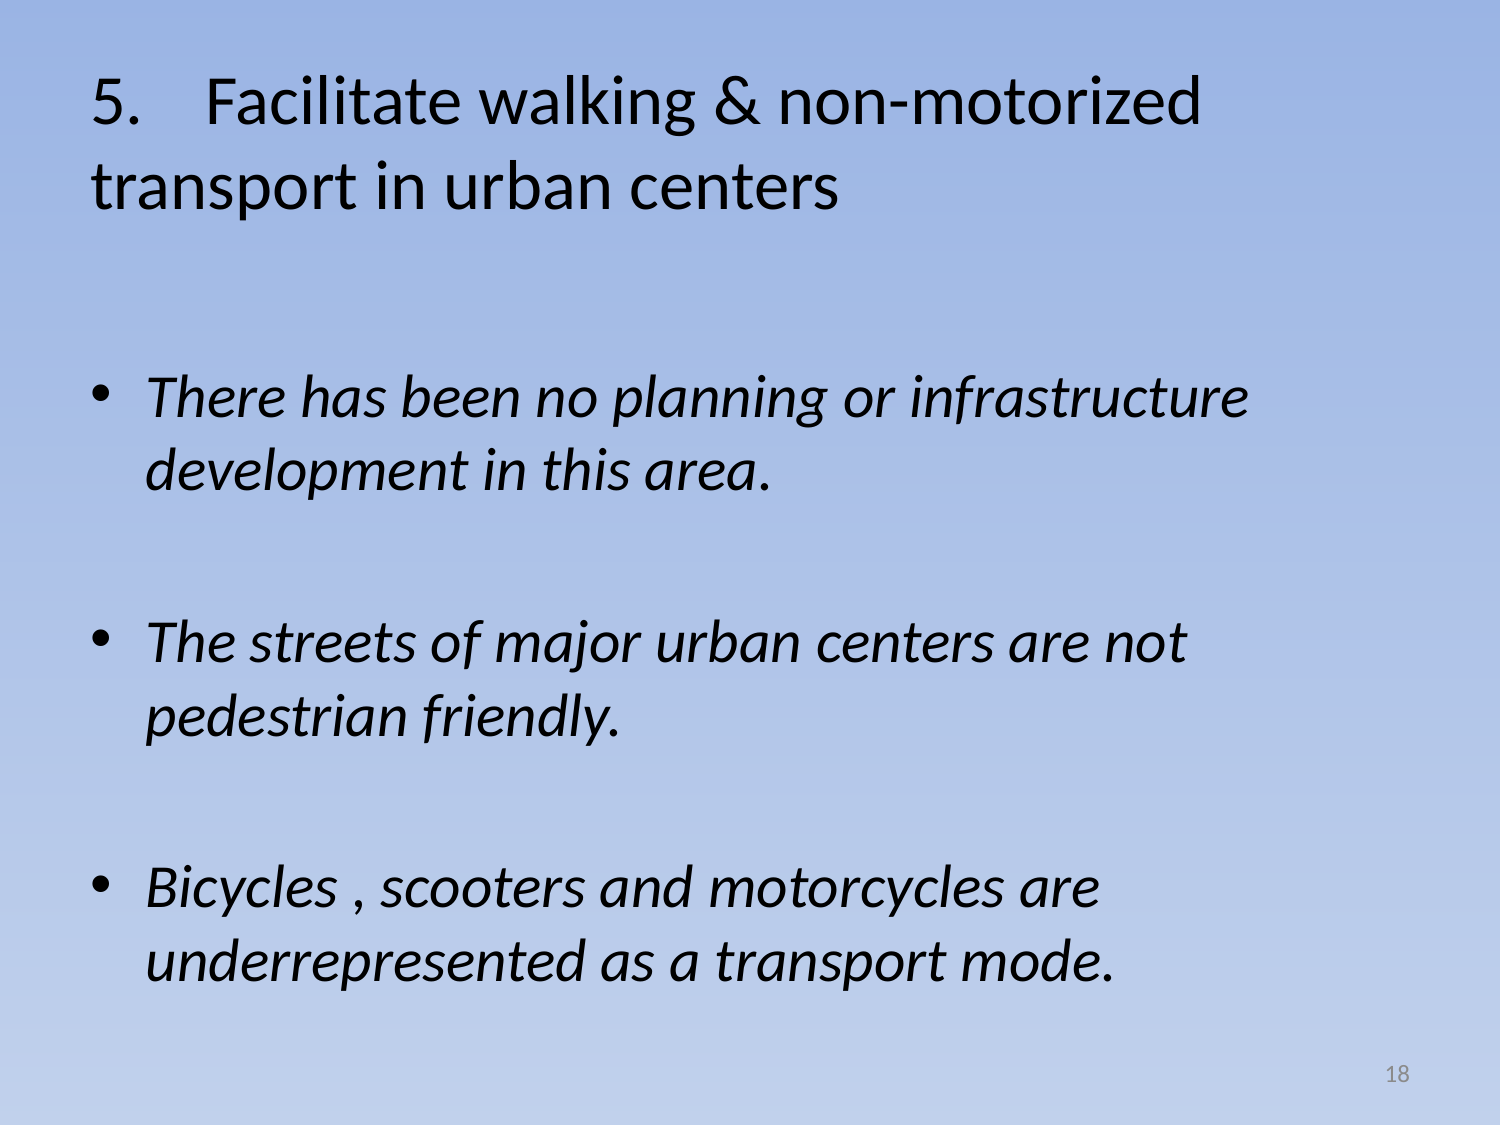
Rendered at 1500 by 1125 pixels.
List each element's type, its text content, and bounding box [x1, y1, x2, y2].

slide_number 18 [1074, 1042, 1425, 1103]
list There has been no planning or infrastructure development in this area. The streets of major urban centers are not pedestrian friendly. Bicycles , scooters and motorcycles are underrepresented as a transport mode. [75, 262, 1425, 1005]
title 5. Facilitate walking & non-motorized transport in urban centers [75, 45, 1425, 233]
